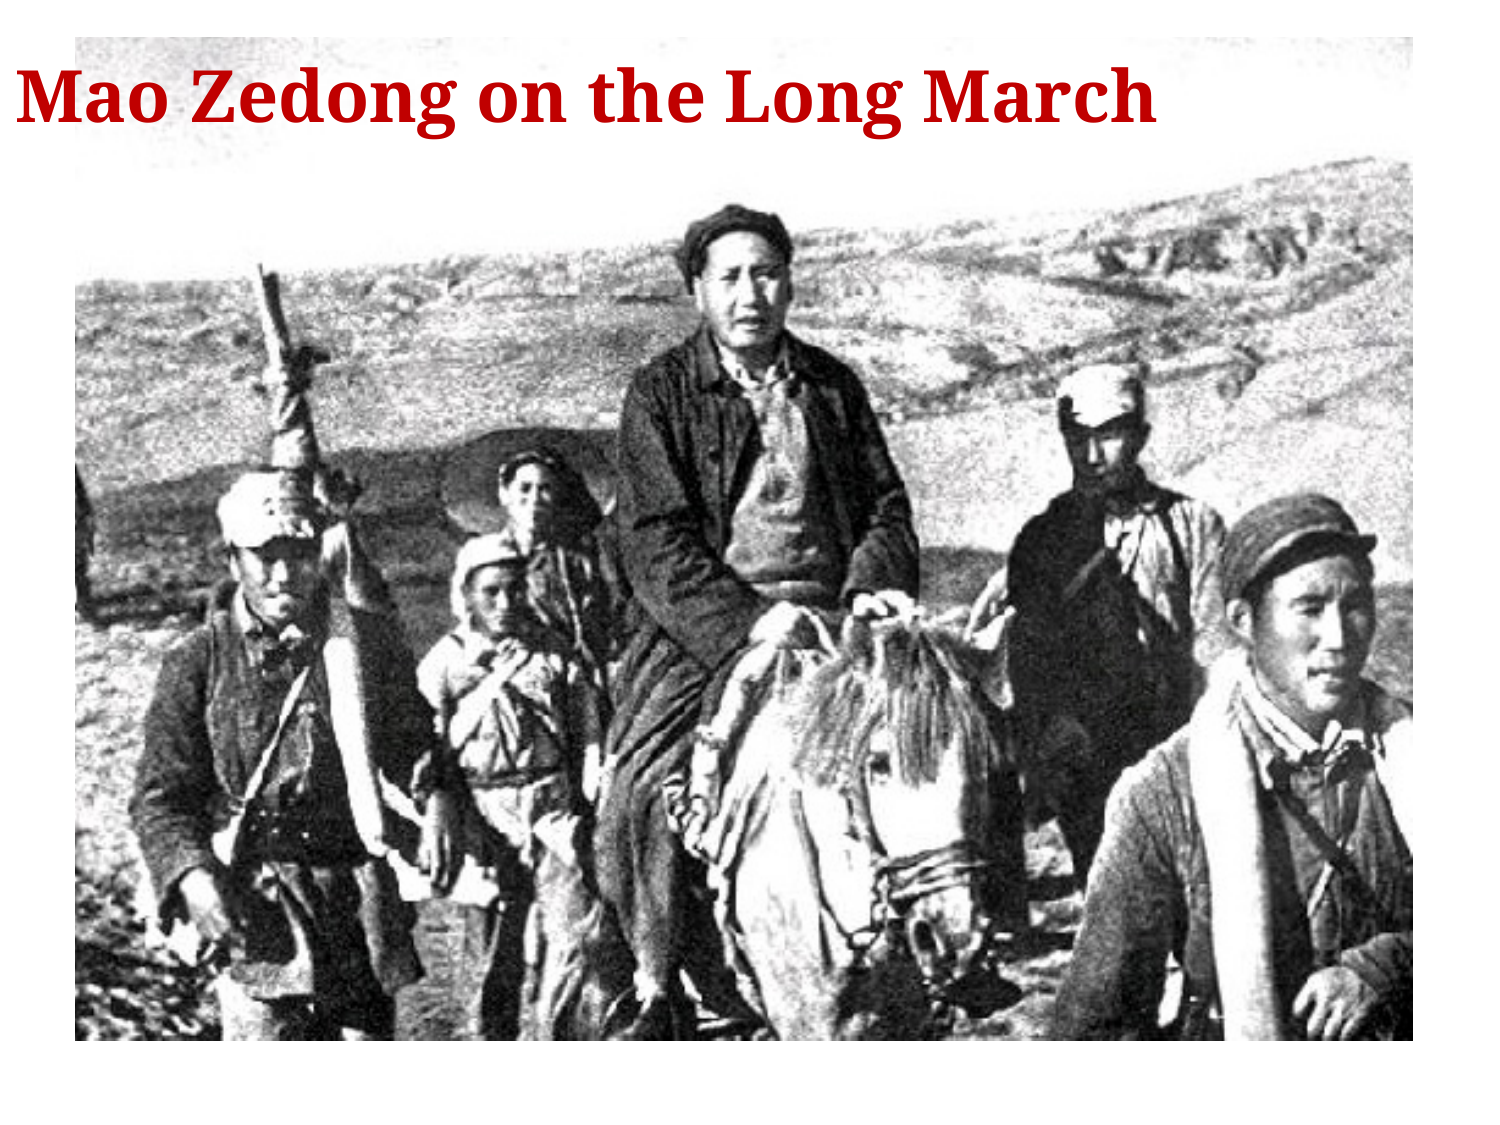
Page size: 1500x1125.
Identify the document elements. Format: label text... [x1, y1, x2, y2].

picture [74, 37, 1413, 1041]
title Mao Zedong on the Long March [0, 37, 74, 225]
